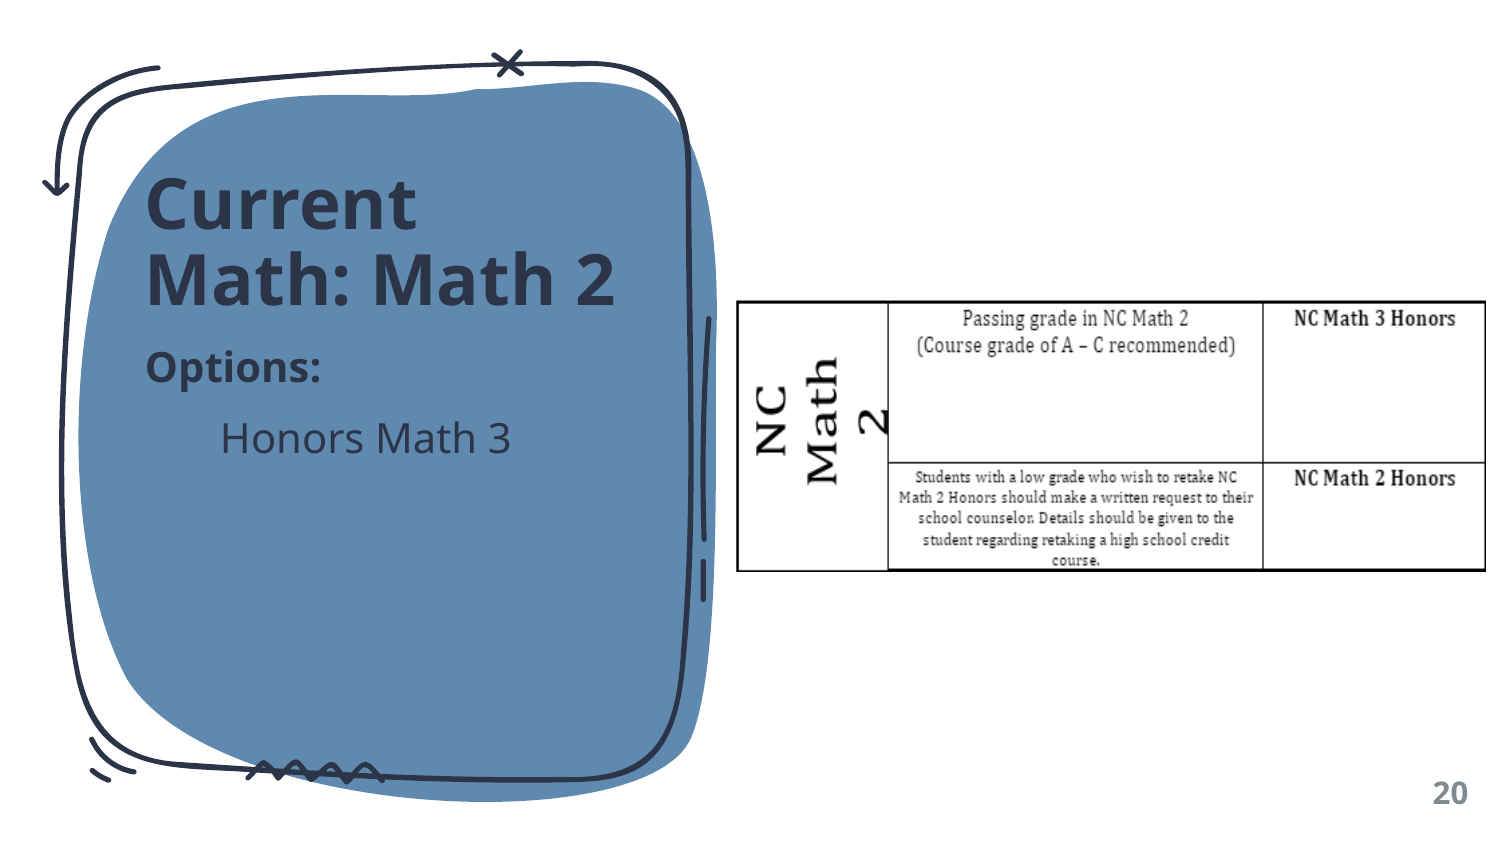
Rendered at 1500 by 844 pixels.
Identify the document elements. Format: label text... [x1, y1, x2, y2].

slide_number ‹#› [1378, 769, 1469, 820]
title Current Math: Math 2 [144, 164, 618, 321]
list Options: Honors Math 3 [144, 340, 618, 679]
picture [727, 293, 1486, 573]
